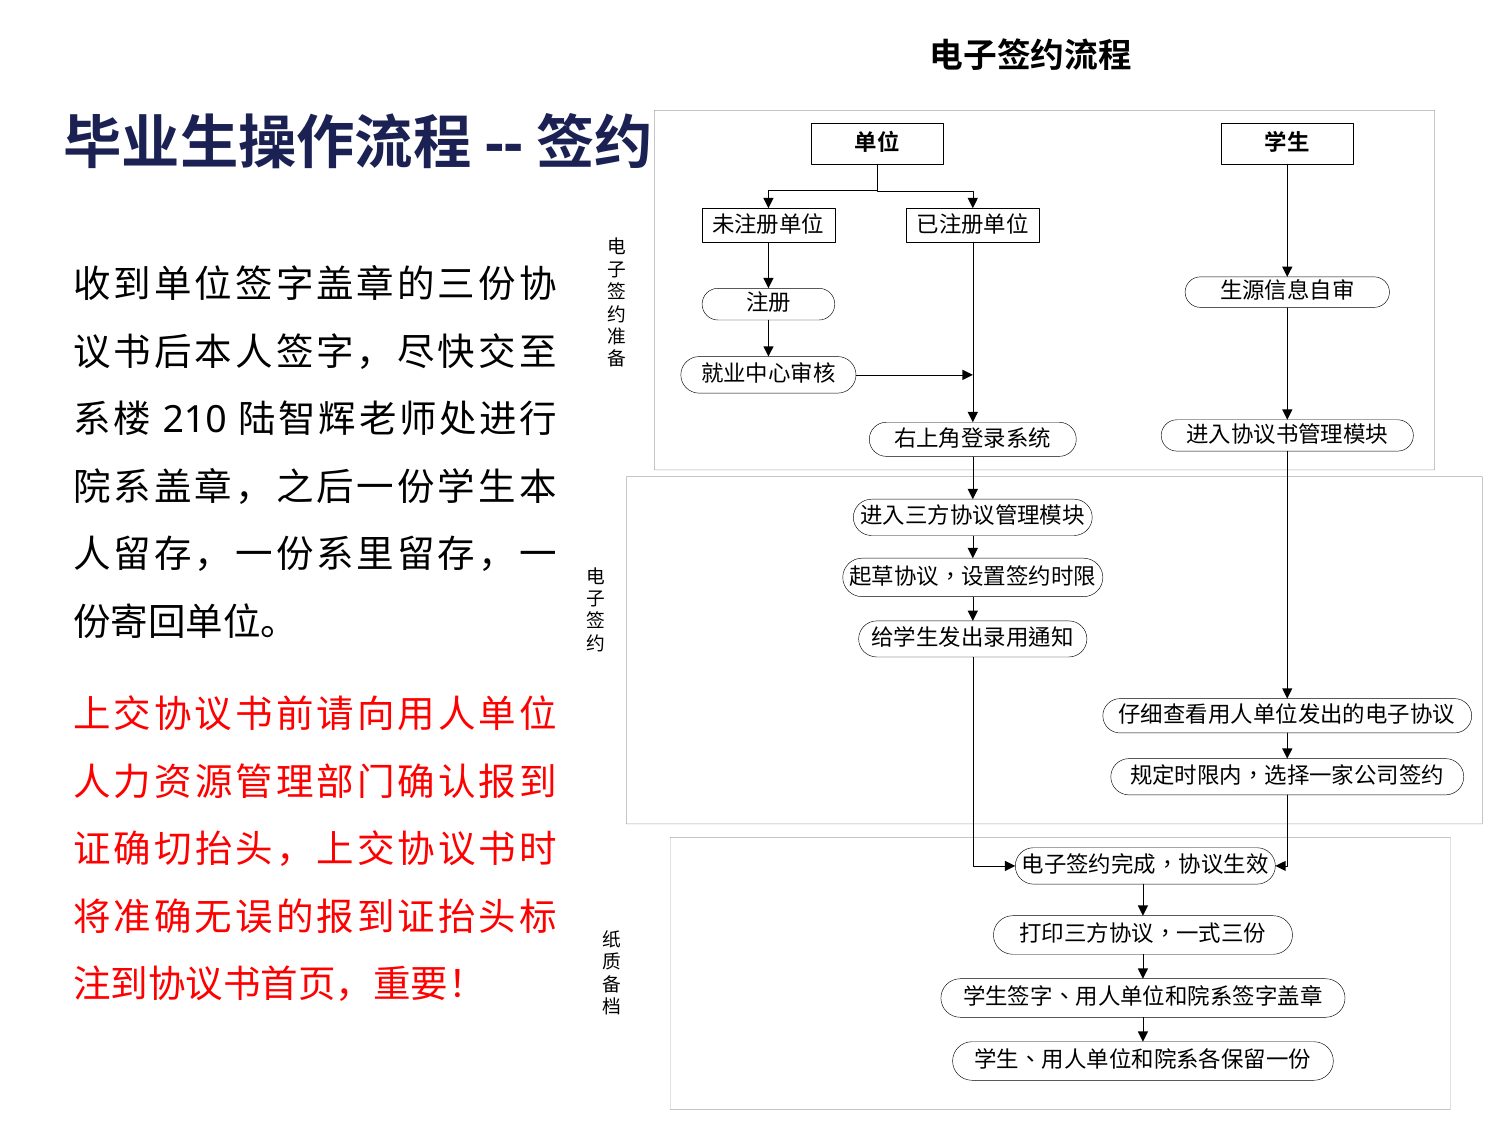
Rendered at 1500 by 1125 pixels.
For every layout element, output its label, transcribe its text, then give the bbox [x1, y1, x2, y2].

text_box 毕业生操作流程--签约 [48, 97, 576, 183]
picture [576, 6, 1491, 1112]
text_box 收到单位签字盖章的三份协议书后本人签字，尽快交至系楼210陆智辉老师处进行院系盖章，之后一份学生本人留存，一份系里留存，一份寄回单位。 上交协议书前请向用人单位人力资源管理部门确认报到证确切抬头，上交协议书时将准确无误的报到证抬头标注到协议书首页，重要！ [58, 230, 572, 1013]
